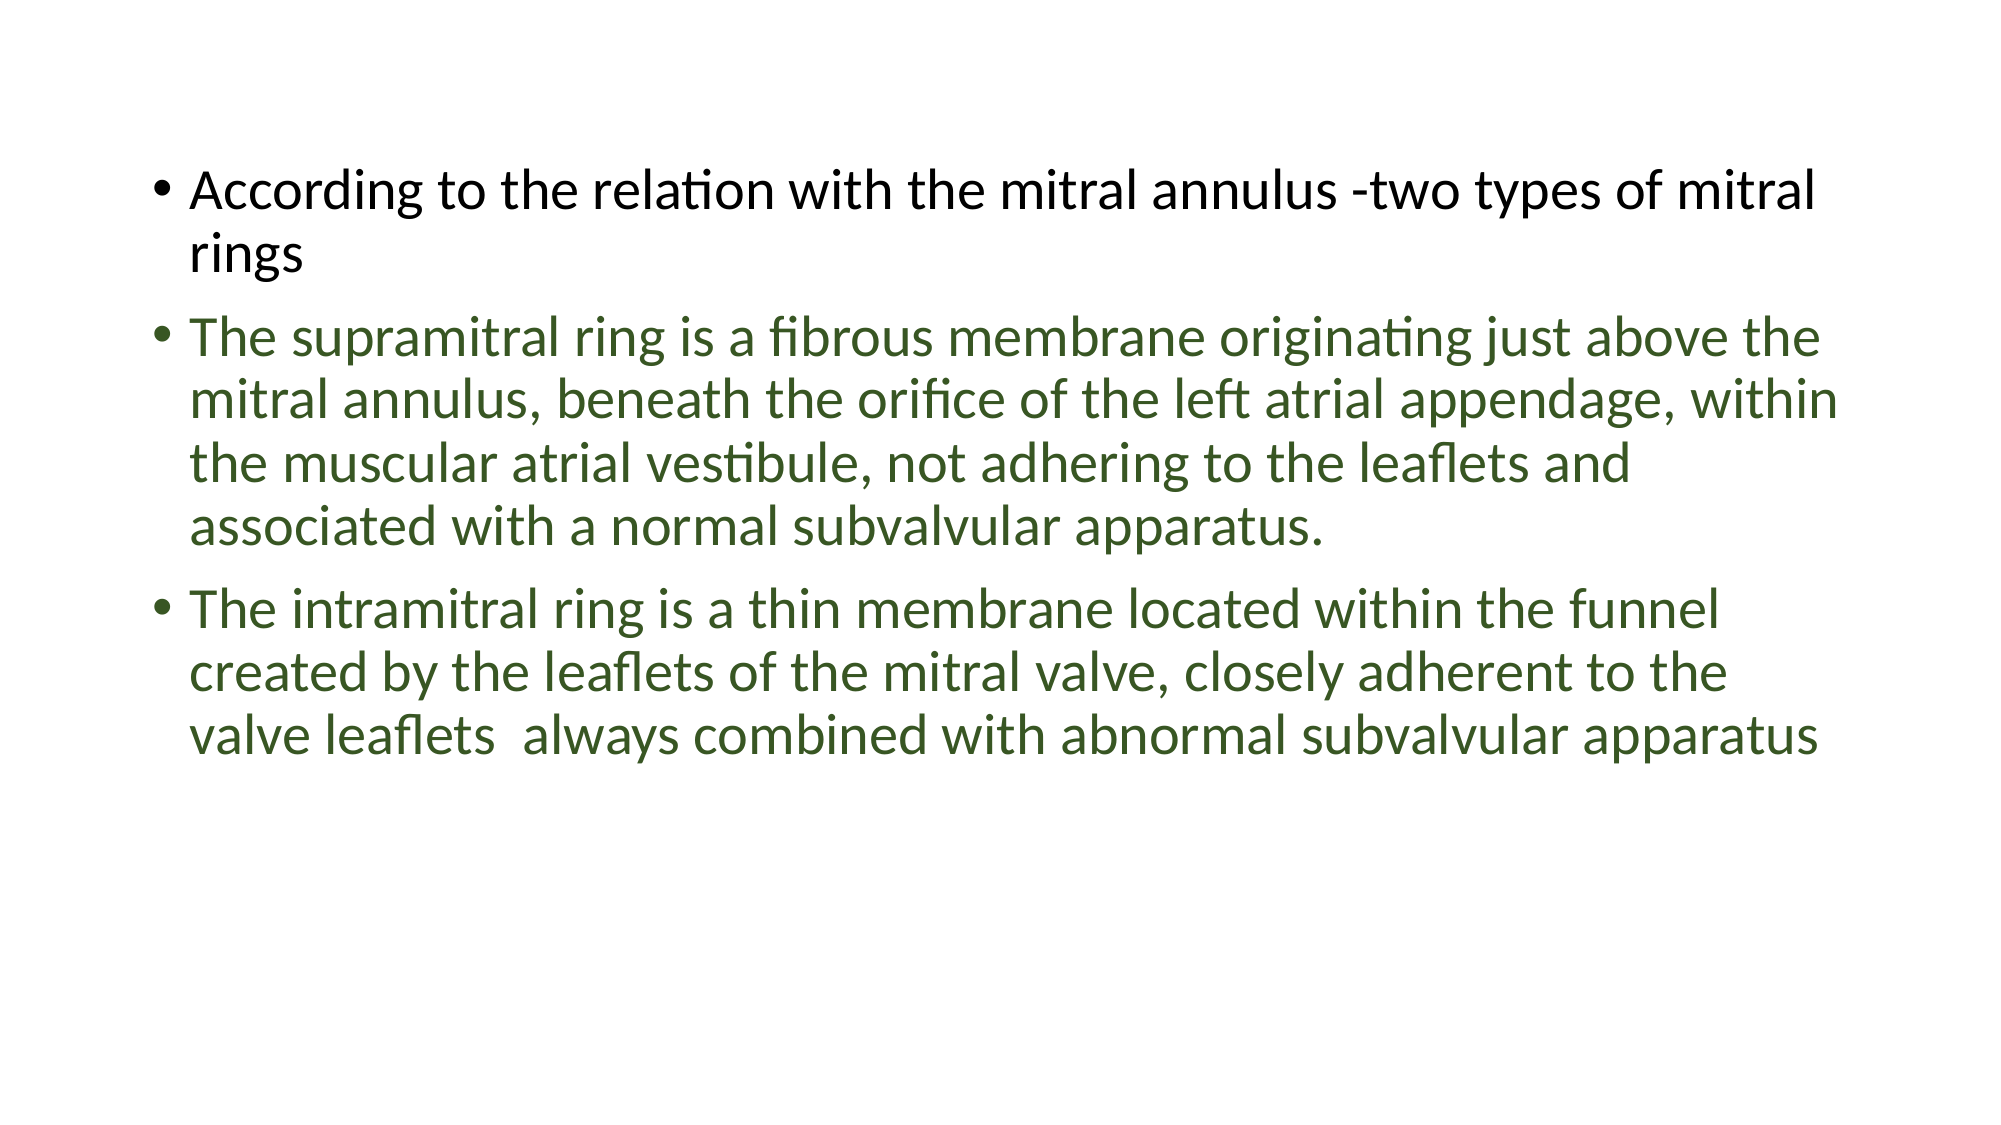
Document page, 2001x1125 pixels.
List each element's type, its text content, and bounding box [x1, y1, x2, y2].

list According to the relation with the mitral annulus -two types of mitral rings The supramitral ring is a fibrous membrane originating just above the mitral annulus, beneath the orifice of the left atrial appendage, within the muscular atrial vestibule, not adhering to the leaflets and associated with a normal subvalvular apparatus. The intramitral ring is a thin membrane located within the funnel created by the leaflets of the mitral valve, closely adherent to the valve leaflets always combined with abnormal subvalvular apparatus [137, 151, 1863, 1014]
